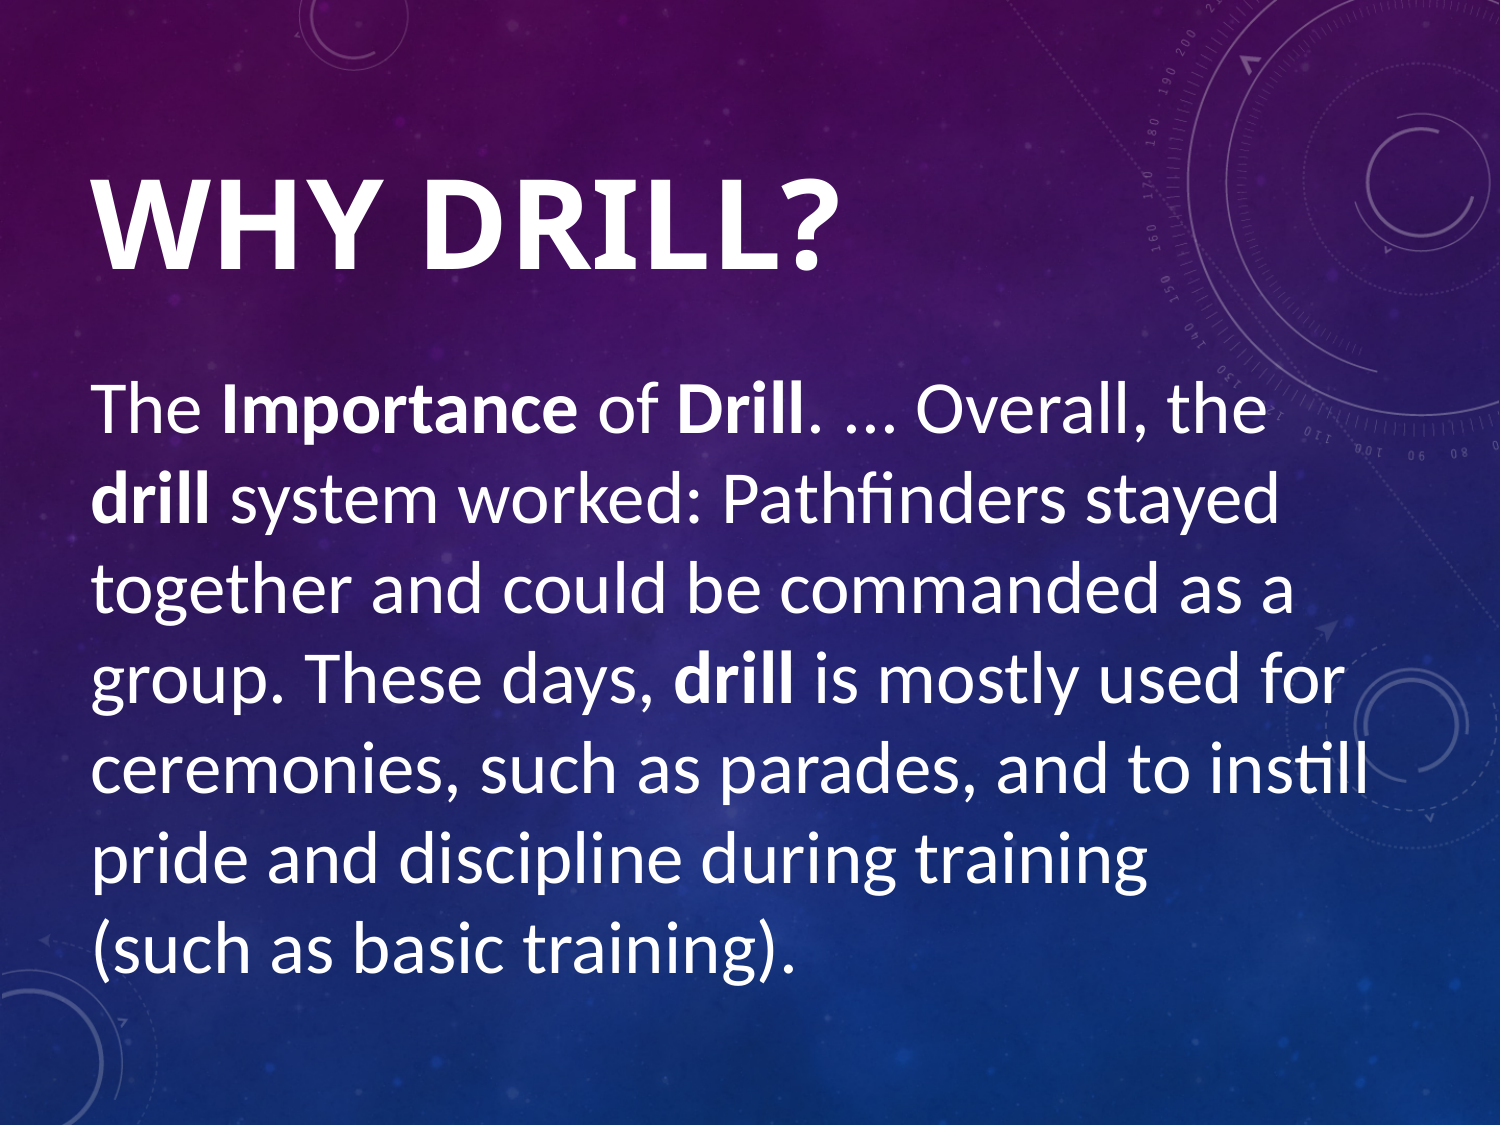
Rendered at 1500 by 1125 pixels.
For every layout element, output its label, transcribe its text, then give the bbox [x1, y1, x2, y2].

picture [0, 0, 1500, 1125]
title WHY DRILL? [75, 99, 1350, 339]
list The Importance of Drill. ... Overall, the drill system worked: Pathfinders stayed together and could be commanded as a group. These days, drill is mostly used for ceremonies, such as parades, and to instill pride and discipline during training (such as basic training). [75, 351, 1413, 1038]
